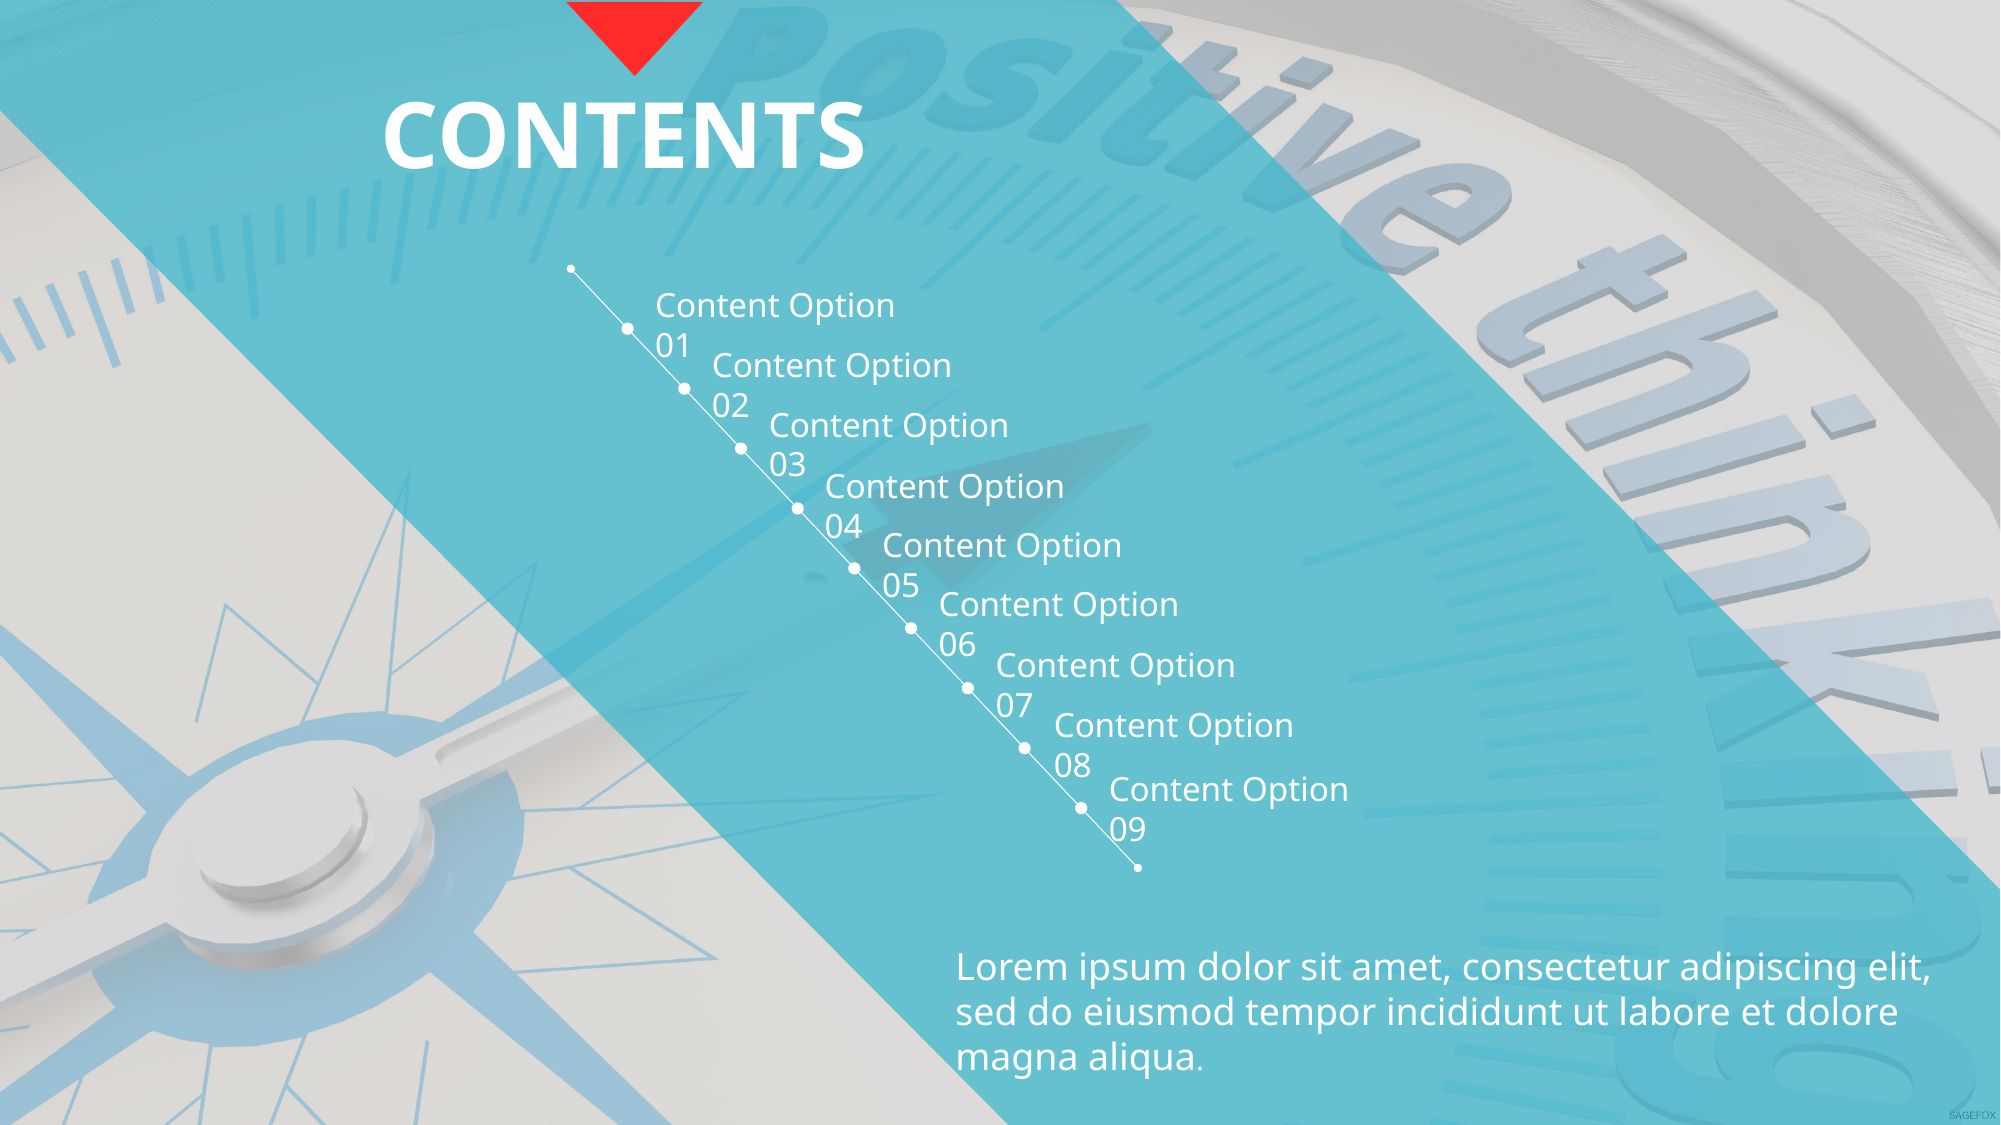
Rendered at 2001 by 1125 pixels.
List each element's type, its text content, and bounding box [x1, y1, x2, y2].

text_box Content Option 06 [924, 576, 1224, 671]
text_box [0, 0, 2000, 1058]
text_box Content Option 09 [1093, 761, 1394, 856]
text_box [967, 1085, 2000, 1125]
text_box Content Option 08 [1038, 696, 1339, 792]
text_box CONTENTS [324, 69, 924, 194]
text_box Content Option 03 [753, 396, 1054, 491]
text_box [563, 0, 706, 78]
text_box Content Option 02 [697, 336, 998, 432]
text_box Content Option 05 [867, 517, 1168, 612]
text_box Content Option 07 [980, 636, 1281, 732]
text_box Content Option 01 [640, 277, 941, 372]
text_box Lorem ipsum dolor sit amet, consectetur adipiscing elit, sed do eiusmod tempor incididunt ut labore et dolore magna aliqua. [940, 935, 2000, 1085]
text_box Content Option 04 [809, 458, 1110, 553]
